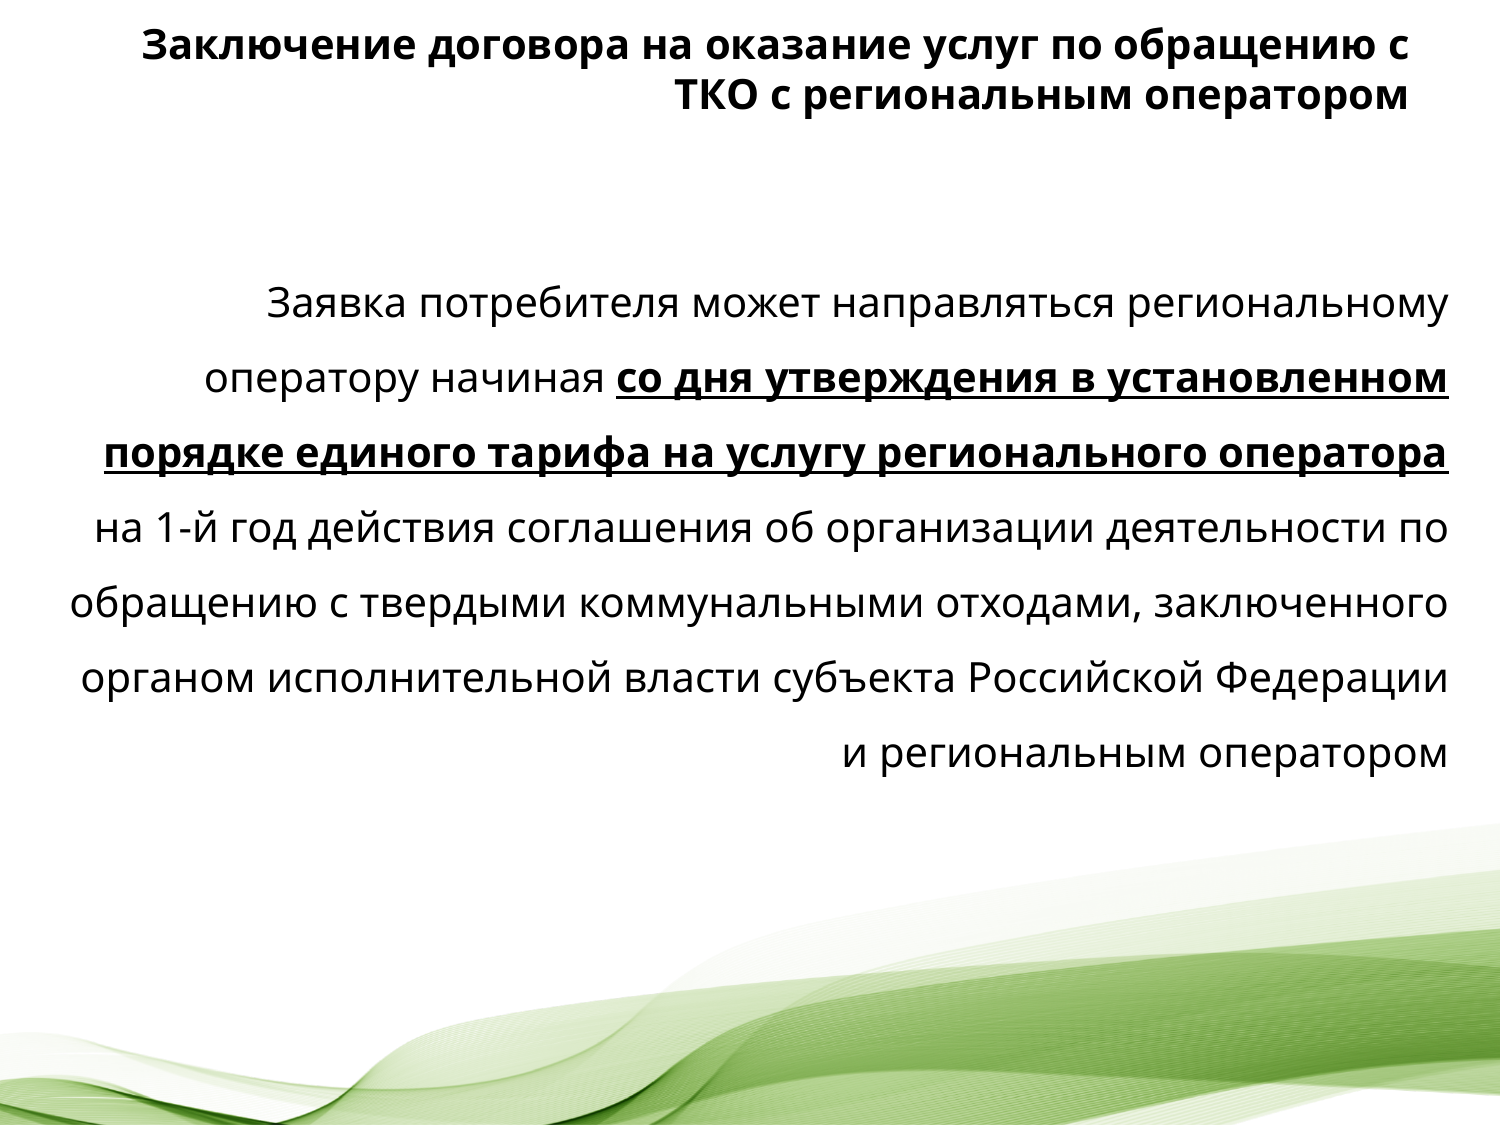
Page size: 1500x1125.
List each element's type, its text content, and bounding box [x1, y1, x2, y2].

title Заключение договора на оказание услуг по обращению с ТКО с региональным оператором [75, 21, 1425, 114]
text_box Заявка потребителя может направляться региональному оператору начиная со дня утверждения в установленном порядке единого тарифа на услугу регионального оператора на 1-й год действия соглашения об организации деятельности по обращению с твердыми коммунальными отходами, заключенного органом исполнительной власти субъекта Российской Федерации и региональным оператором [34, 243, 1465, 646]
picture [0, 822, 1500, 1125]
